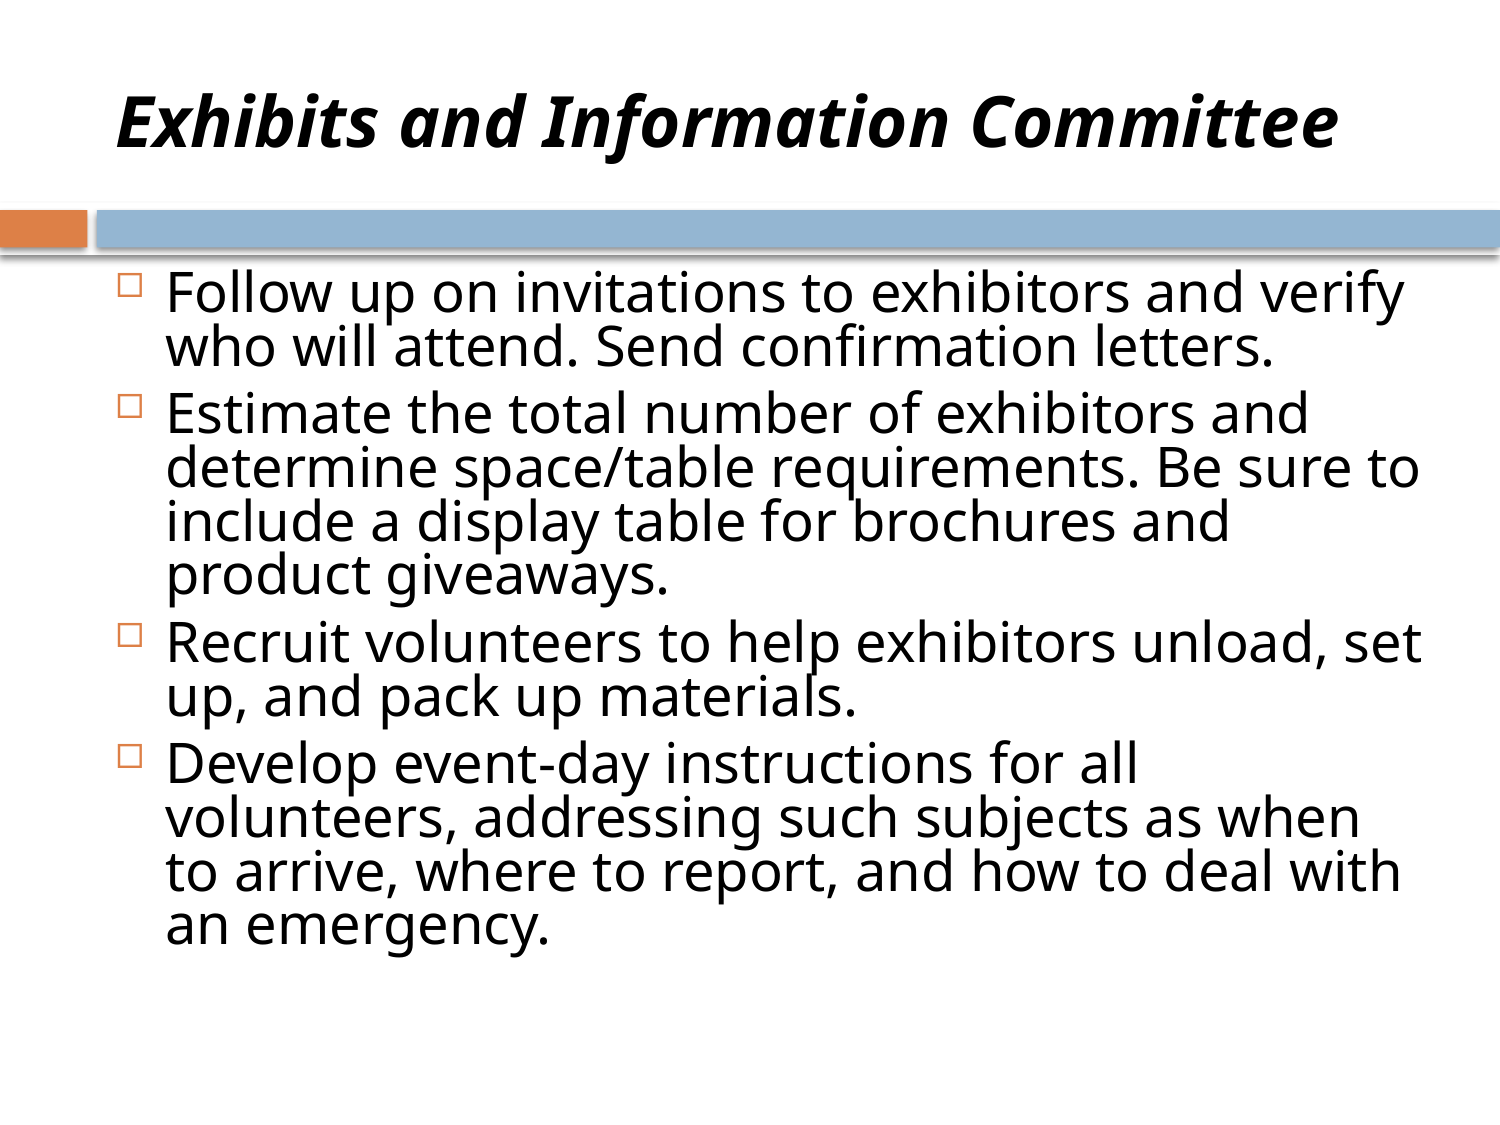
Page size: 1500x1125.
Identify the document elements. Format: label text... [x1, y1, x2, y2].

title Exhibits and Information Committee [100, 37, 1438, 200]
list Follow up on invitations to exhibitors and verify who will attend. Send confirmation letters. Estimate the total number of exhibitors and determine space/table requirements. Be sure to include a display table for brochures and product giveaways. Recruit volunteers to help exhibitors unload, set up, and pack up materials. Develop event-day instructions for all volunteers, addressing such subjects as when to arrive, where to report, and how to deal with an emergency. [100, 262, 1438, 1000]
